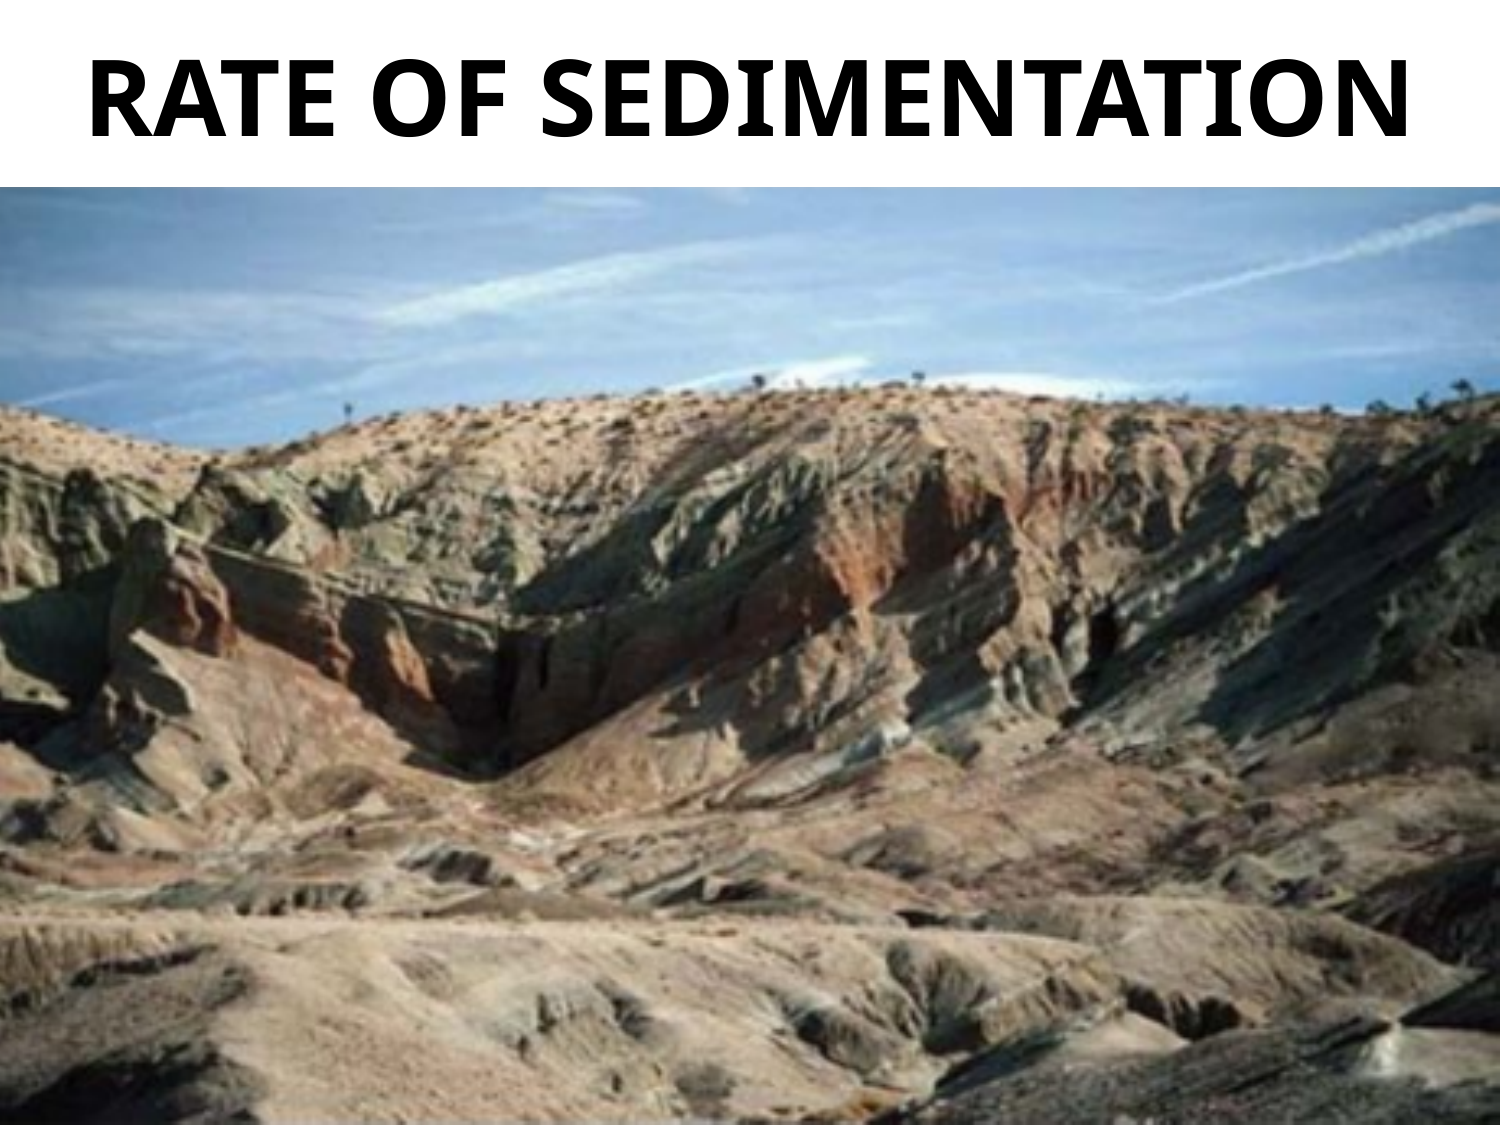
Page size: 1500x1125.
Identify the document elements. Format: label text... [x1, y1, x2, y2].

picture [0, 187, 1500, 1125]
title RATE OF SEDIMENTATION [0, 0, 1500, 187]
